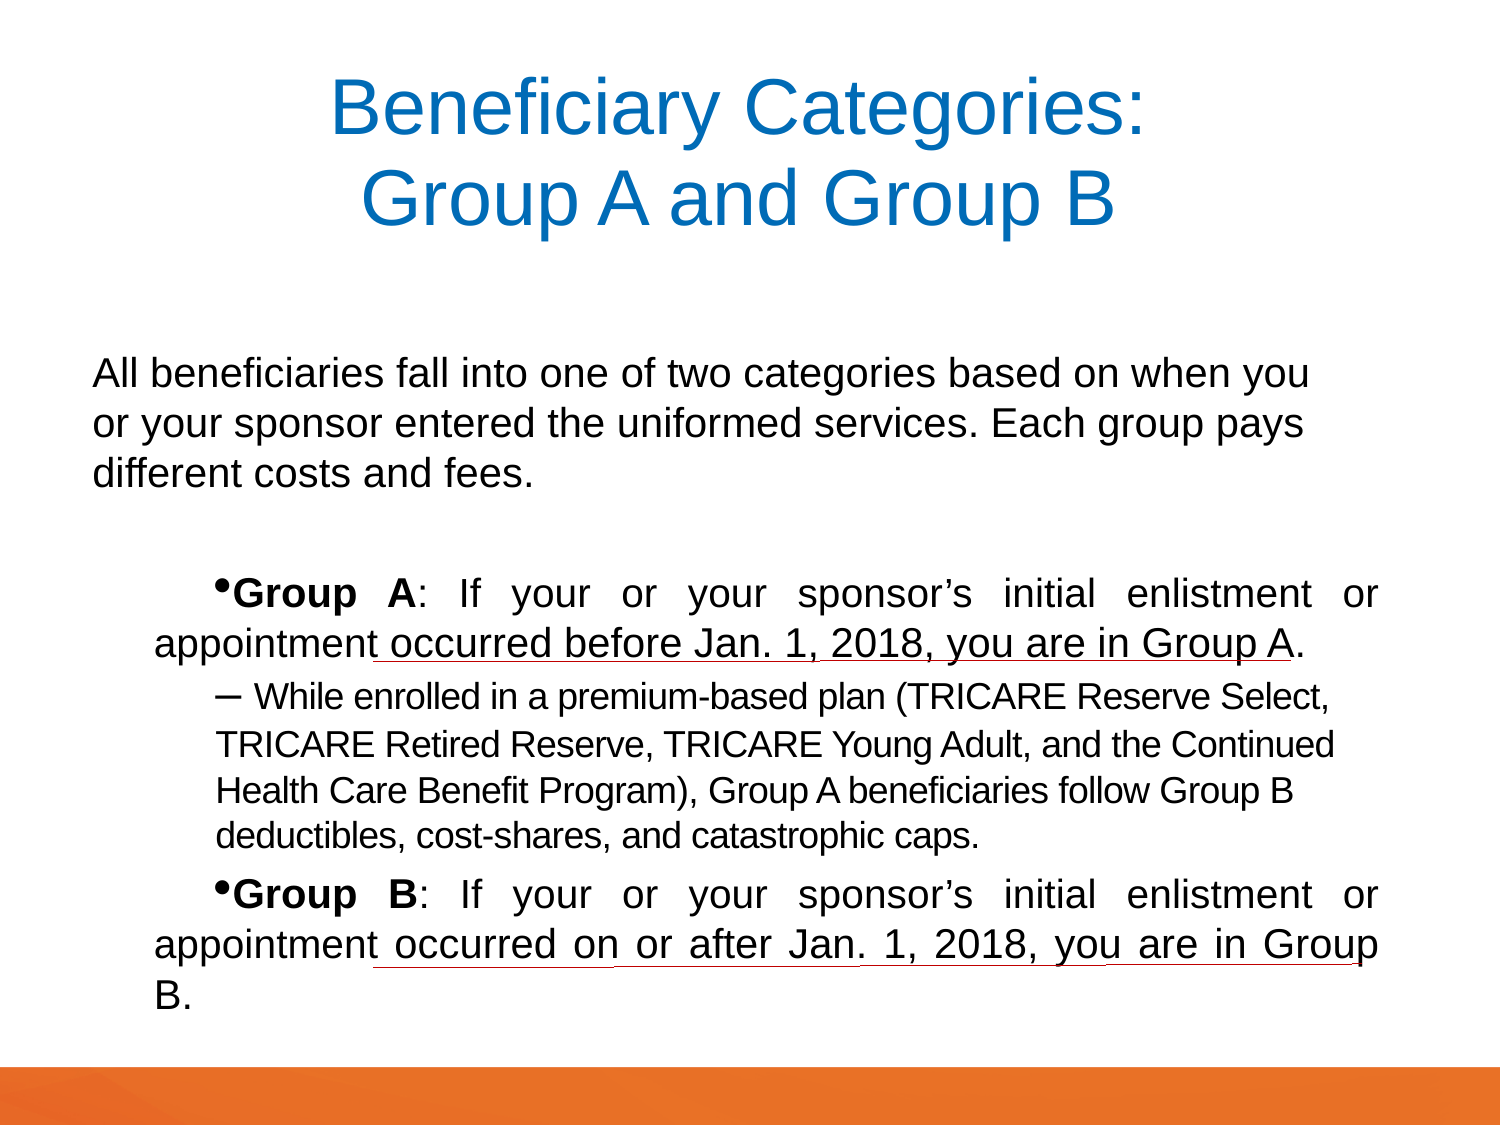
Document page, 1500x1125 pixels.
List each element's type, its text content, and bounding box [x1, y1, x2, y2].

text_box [373, 963, 1362, 968]
list All beneficiaries fall into one of two categories based on when you or your sponsor entered the uniformed services. Each group pays different costs and fees. Group A: If your or your sponsor’s initial enlistment or appointment occurred before Jan. 1, 2018, you are in Group A. – While enrolled in a premium-based plan (TRICARE Reserve Select, TRICARE Retired Reserve, TRICARE Young Adult, and the Continued Health Care Benefit Program), Group A beneficiaries follow Group B deductibles, cost-shares, and catastrophic caps. Group B: If your or your sponsor’s initial enlistment or appointment occurred on or after Jan. 1, 2018, you are in Group B. [0, 345, 1500, 1068]
picture [0, 1068, 1500, 1125]
list Beneficiary Categories: Group A and Group B [0, 58, 1500, 345]
